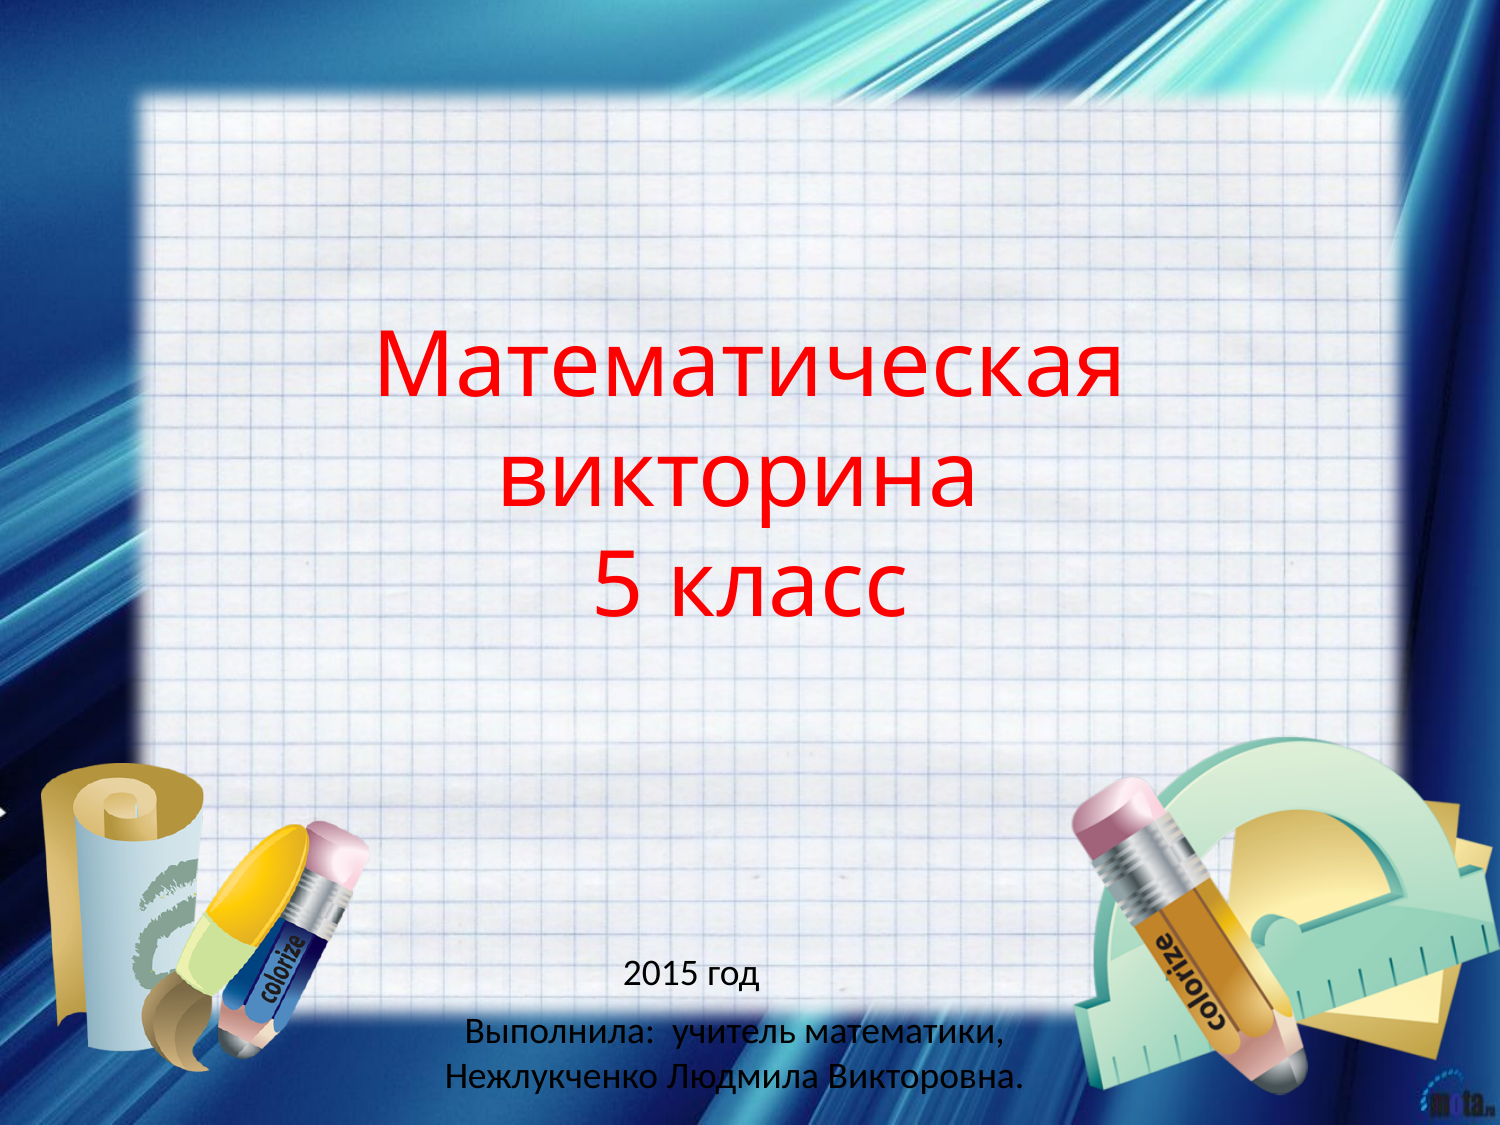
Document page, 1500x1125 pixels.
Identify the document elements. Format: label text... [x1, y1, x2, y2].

picture [0, 0, 1500, 1125]
text_box 2015 год [608, 940, 809, 1001]
subtitle Выполнила: учитель математики, Нежлукченко Людмила Викторовна. [407, 998, 1063, 1125]
title Математическая викторина 5 класс [112, 349, 1388, 591]
